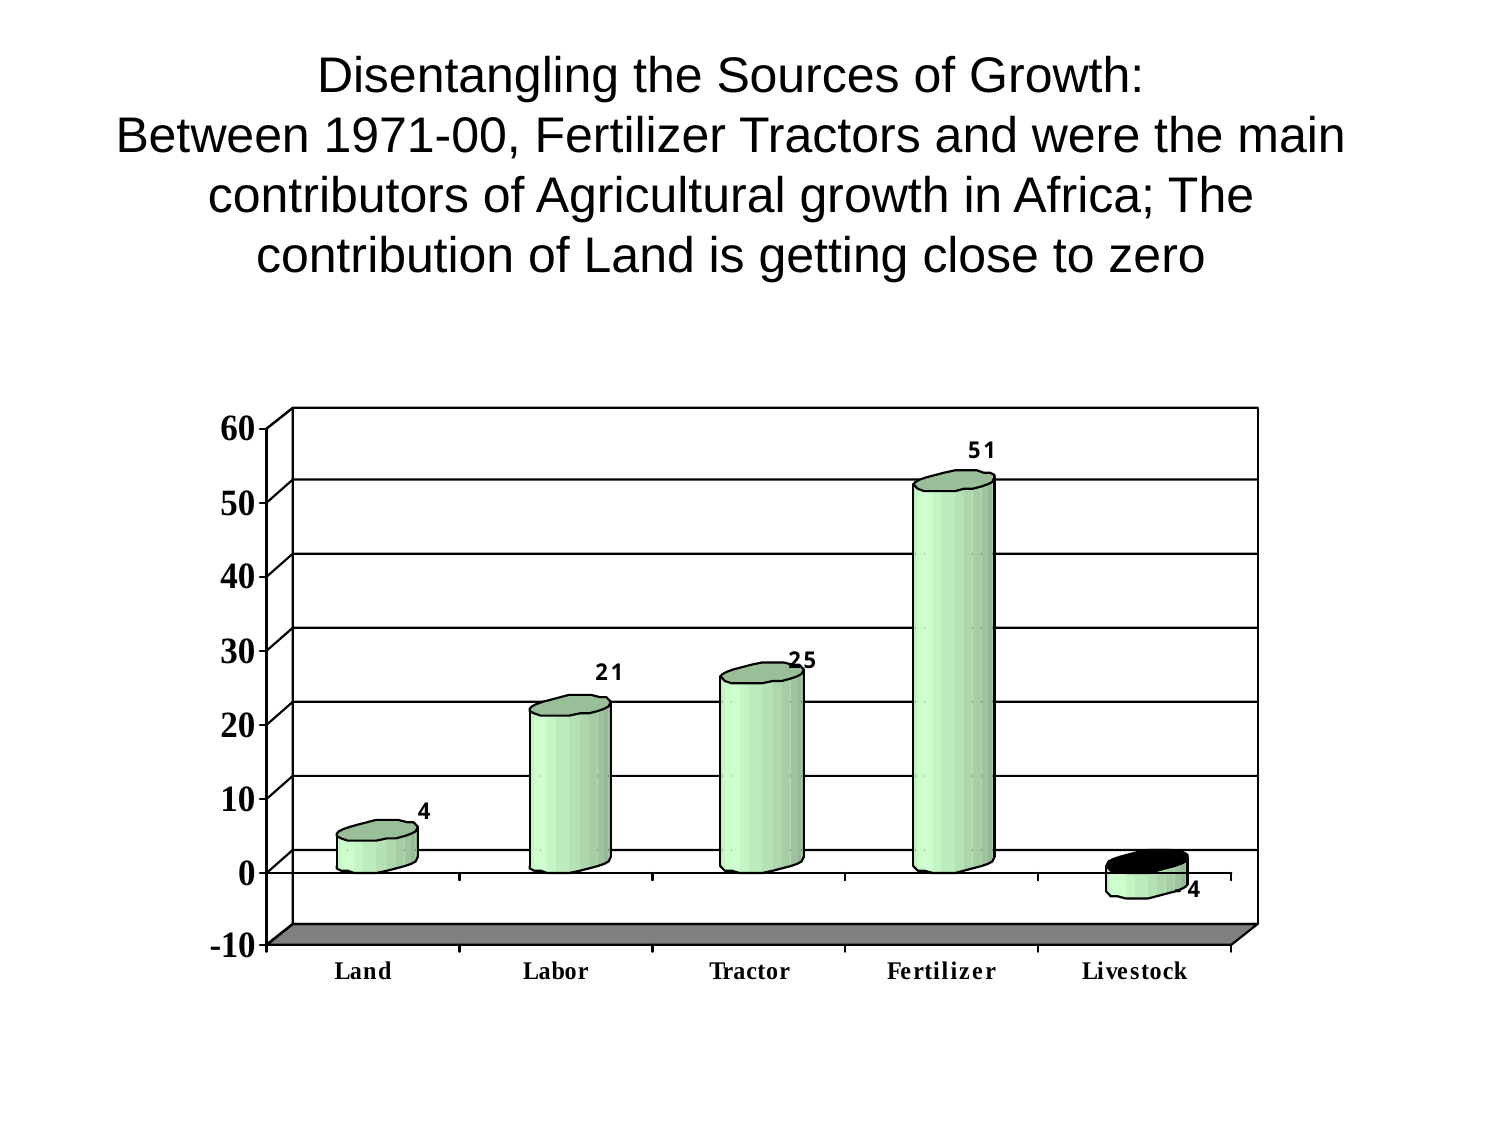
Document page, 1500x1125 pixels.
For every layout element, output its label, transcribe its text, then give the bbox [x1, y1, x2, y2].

title Disentangling the Sources of Growth: Between 1971-00, Fertilizer Tractors and were the main contributors of Agricultural growth in Africa; The contribution of Land is getting close to zero [99, 50, 1363, 275]
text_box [128, 347, 1313, 1038]
